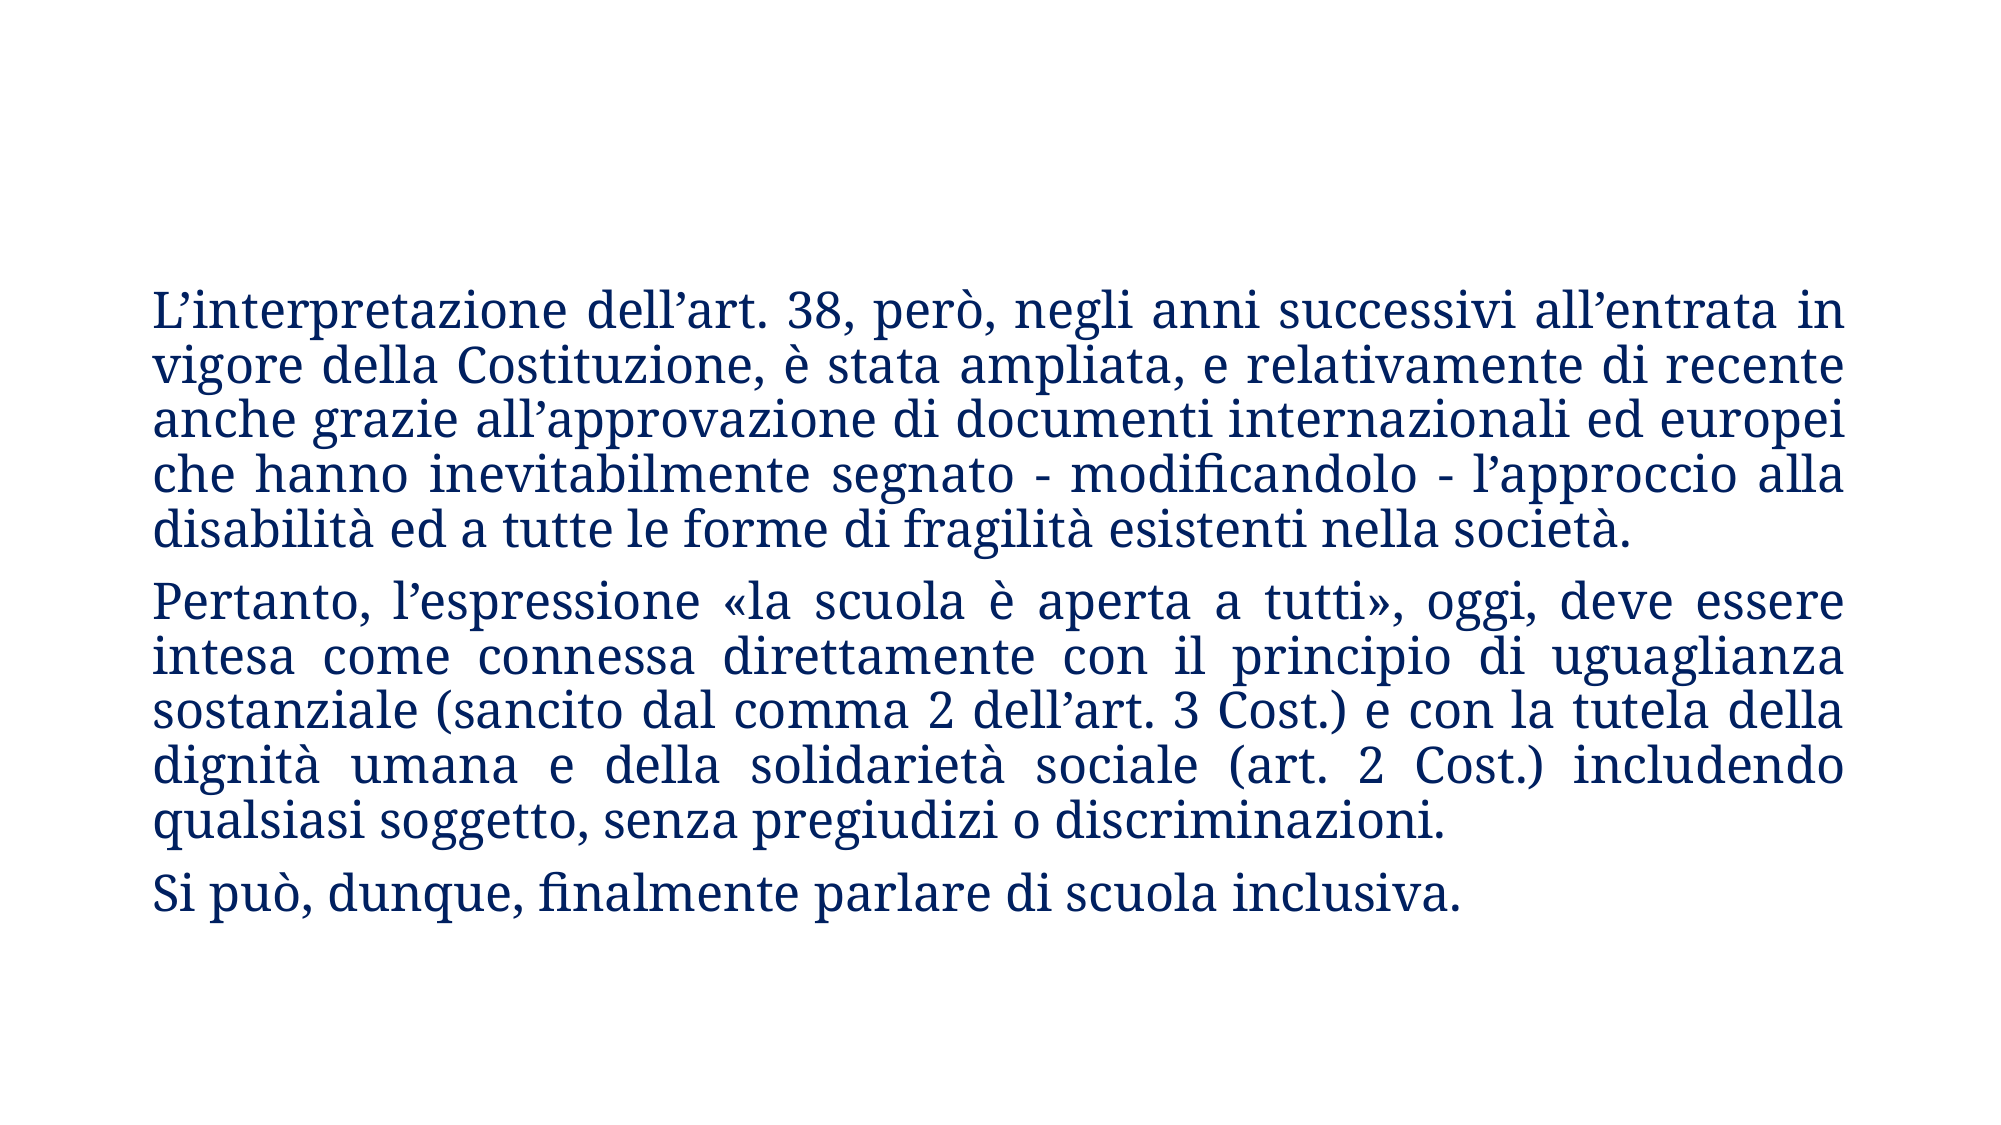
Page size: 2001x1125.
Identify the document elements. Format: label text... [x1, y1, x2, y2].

list L’interpretazione dell’art. 38, però, negli anni successivi all’entrata in vigore della Costituzione, è stata ampliata, e relativamente di recente anche grazie all’approvazione di documenti internazionali ed europei che hanno inevitabilmente segnato - modificandolo - l’approccio alla disabilità ed a tutte le forme di fragilità esistenti nella società. Pertanto, l’espressione «la scuola è aperta a tutti», oggi, deve essere intesa come connessa direttamente con il principio di uguaglianza sostanziale (sancito dal comma 2 dell’art. 3 Cost.) e con la tutela della dignità umana e della solidarietà sociale (art. 2 Cost.) includendo qualsiasi soggetto, senza pregiudizi o discriminazioni. Si può, dunque, finalmente parlare di scuola inclusiva. [137, 277, 1863, 992]
